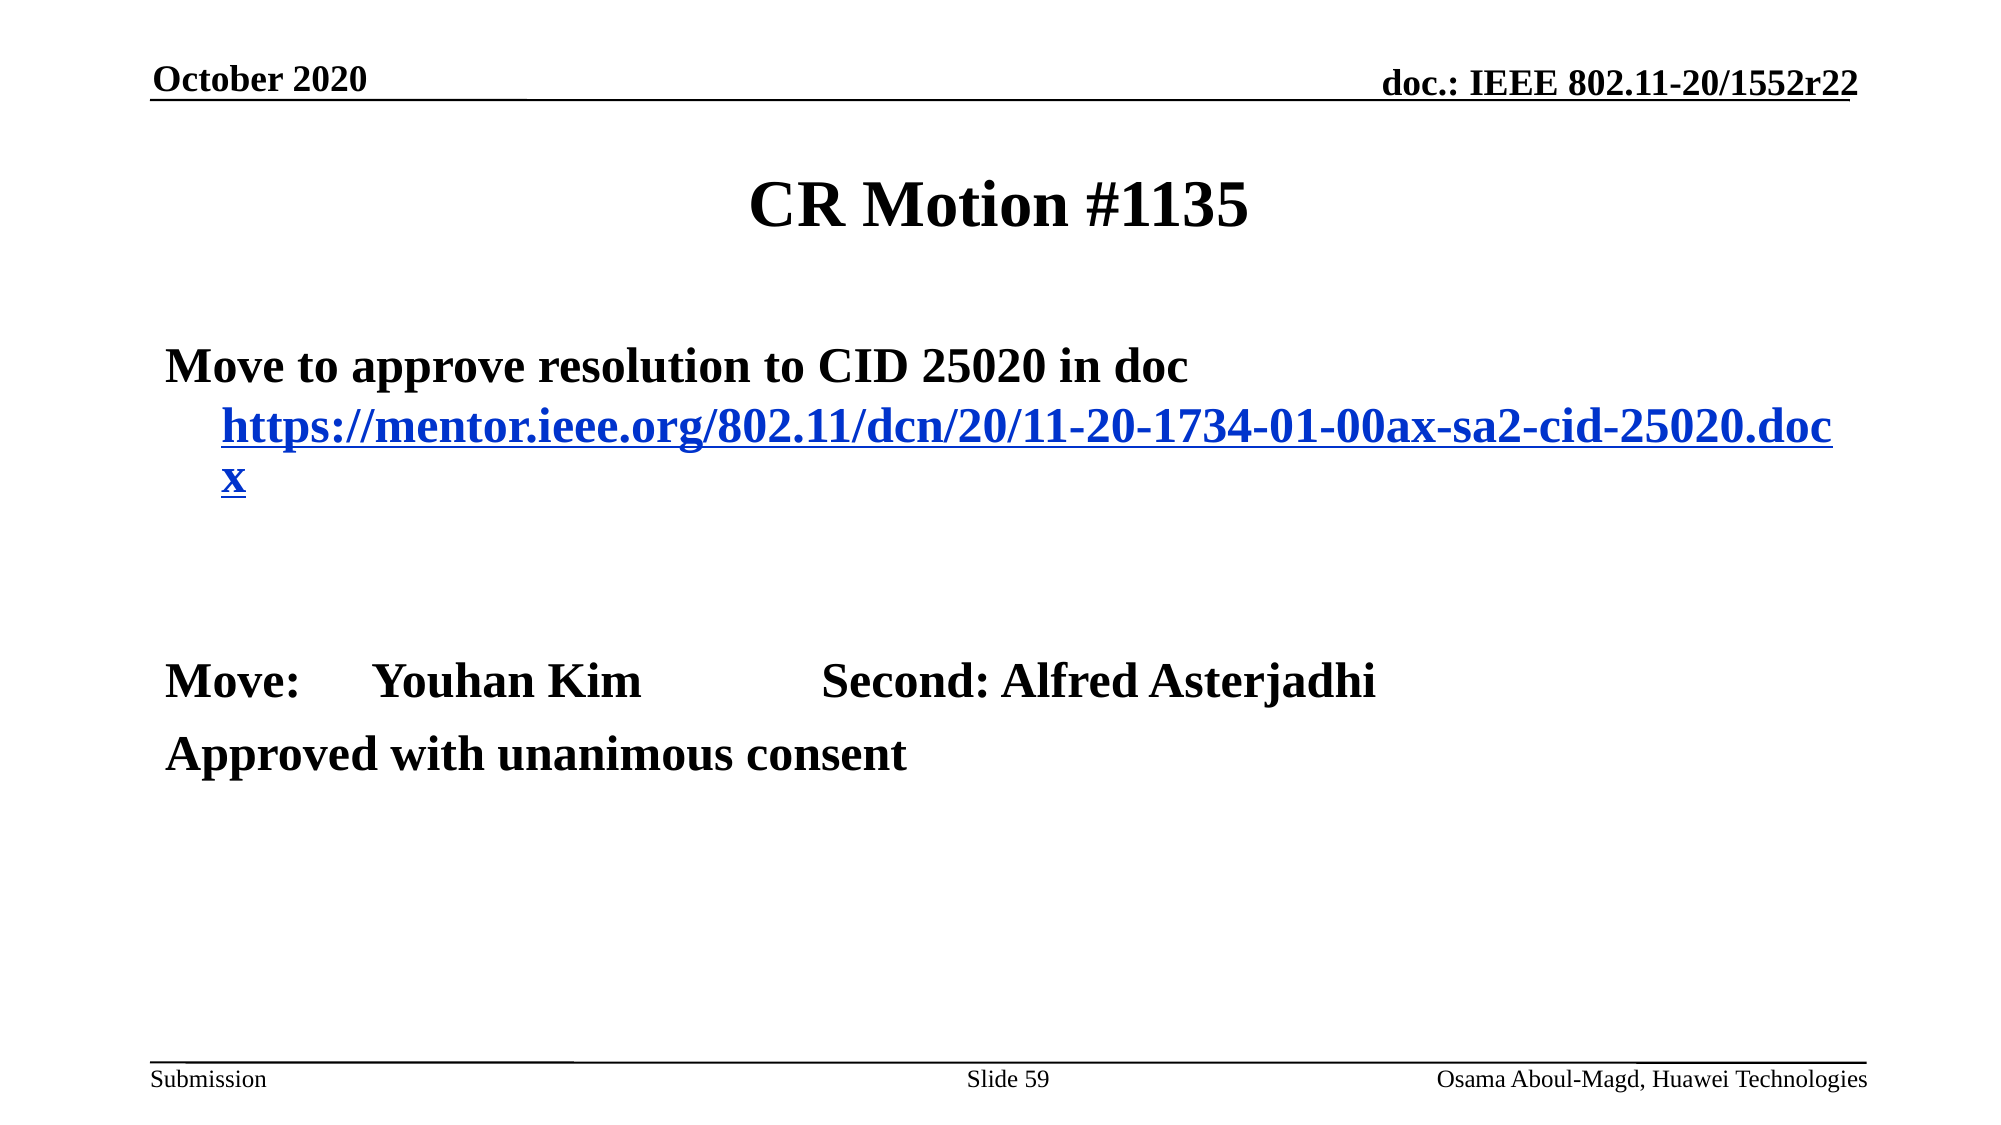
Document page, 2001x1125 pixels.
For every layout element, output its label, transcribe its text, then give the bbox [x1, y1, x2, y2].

slide_number Slide 59 [950, 1061, 1067, 1123]
footer Osama Aboul-Magd, Huawei Technologies [1171, 1061, 1869, 1093]
title CR Motion #1135 [149, 112, 1850, 288]
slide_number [152, 54, 563, 100]
list Move to approve resolution to CID 25020 in doc https://mentor.ieee.org/802.11/dcn/20/11-20-1734-01-00ax-sa2-cid-25020.docx Move: Youhan Kim Second: Alfred Asterjadhi Approved with unanimous consent [149, 324, 1850, 1000]
